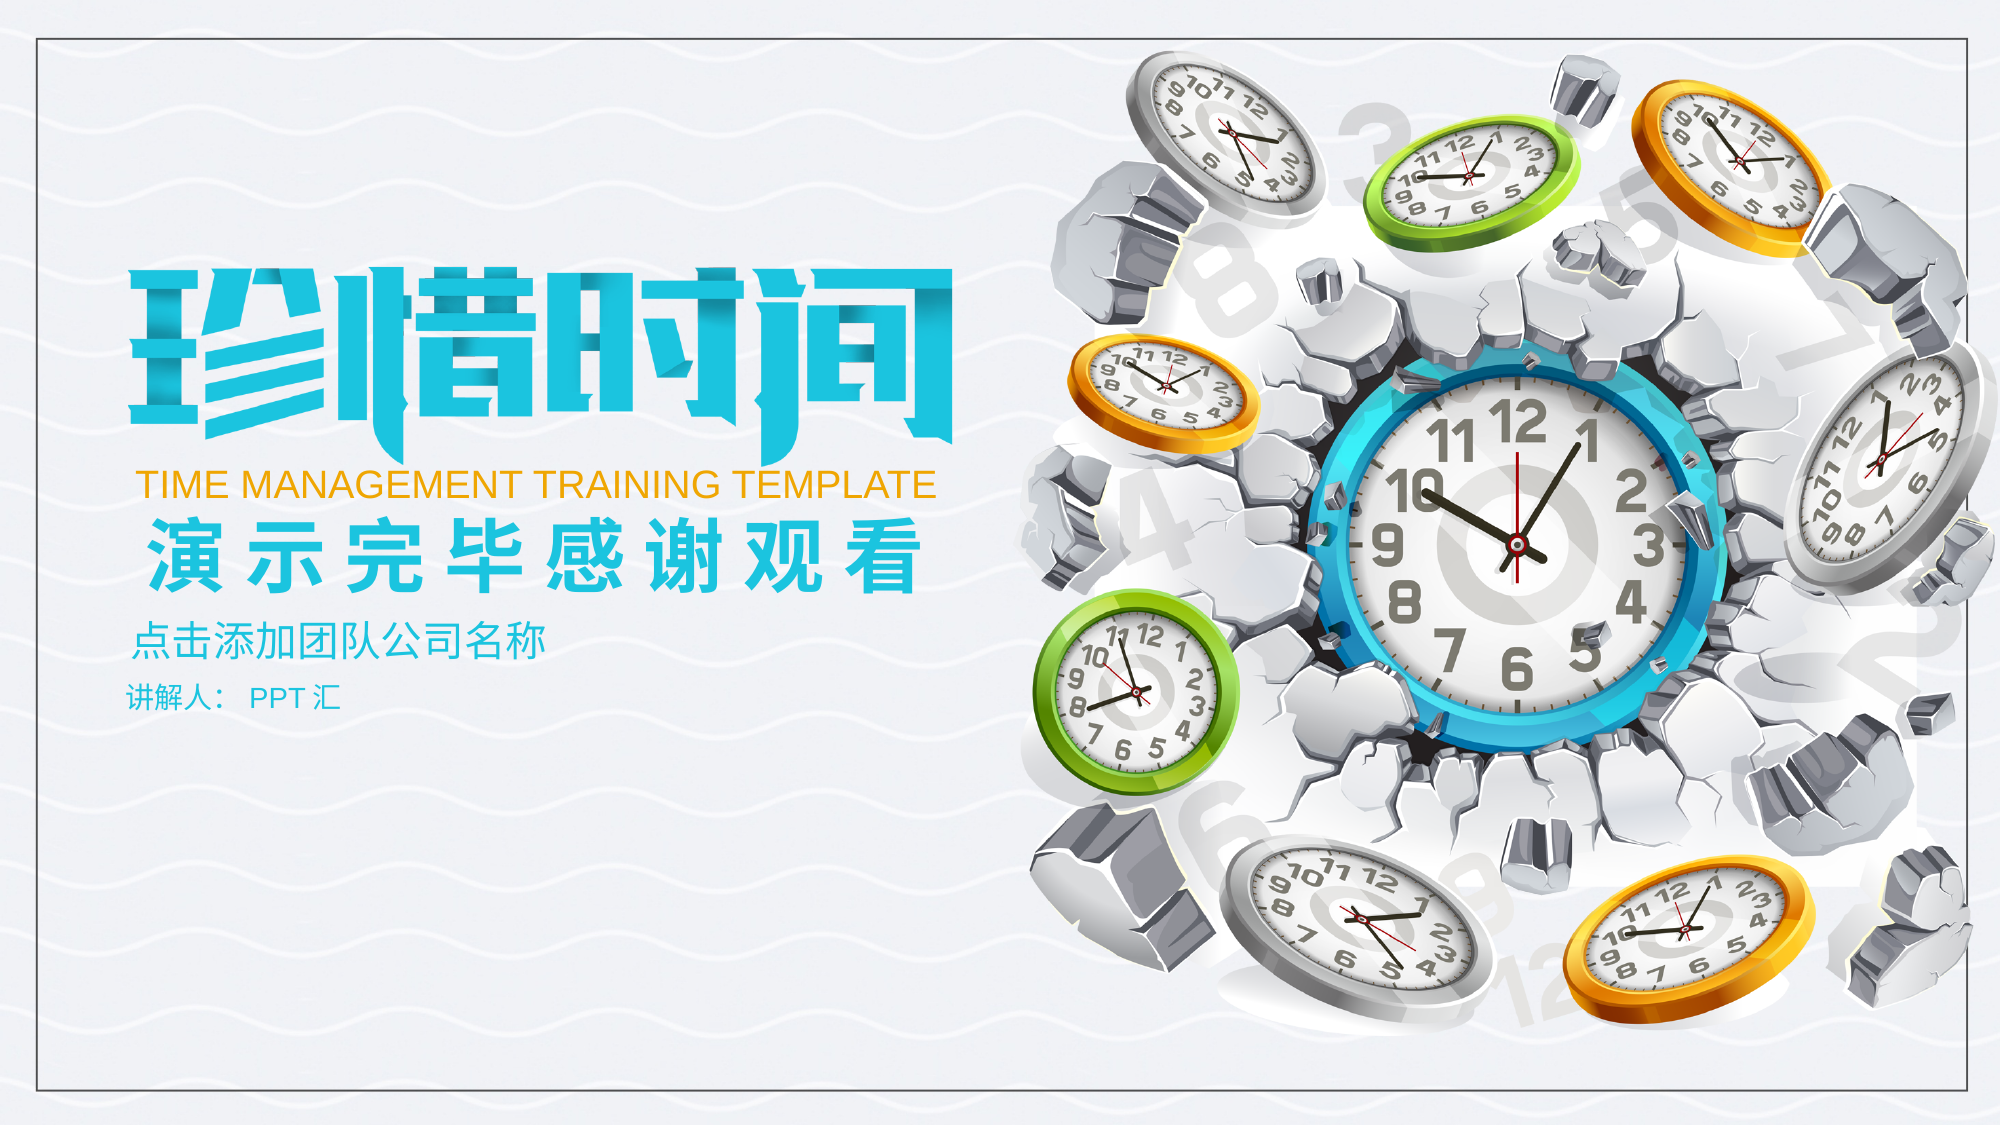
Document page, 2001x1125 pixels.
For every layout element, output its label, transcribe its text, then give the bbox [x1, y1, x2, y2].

text_box 演 示 完 毕 感 谢 观 看 [130, 515, 940, 611]
text_box 点击添加团队公司名称 [115, 607, 563, 673]
text_box 讲解人：PPT汇 [110, 672, 357, 722]
text_box TIME MANAGEMENT TRAINING TEMPLATE [120, 485, 953, 515]
picture [0, 0, 2000, 1125]
